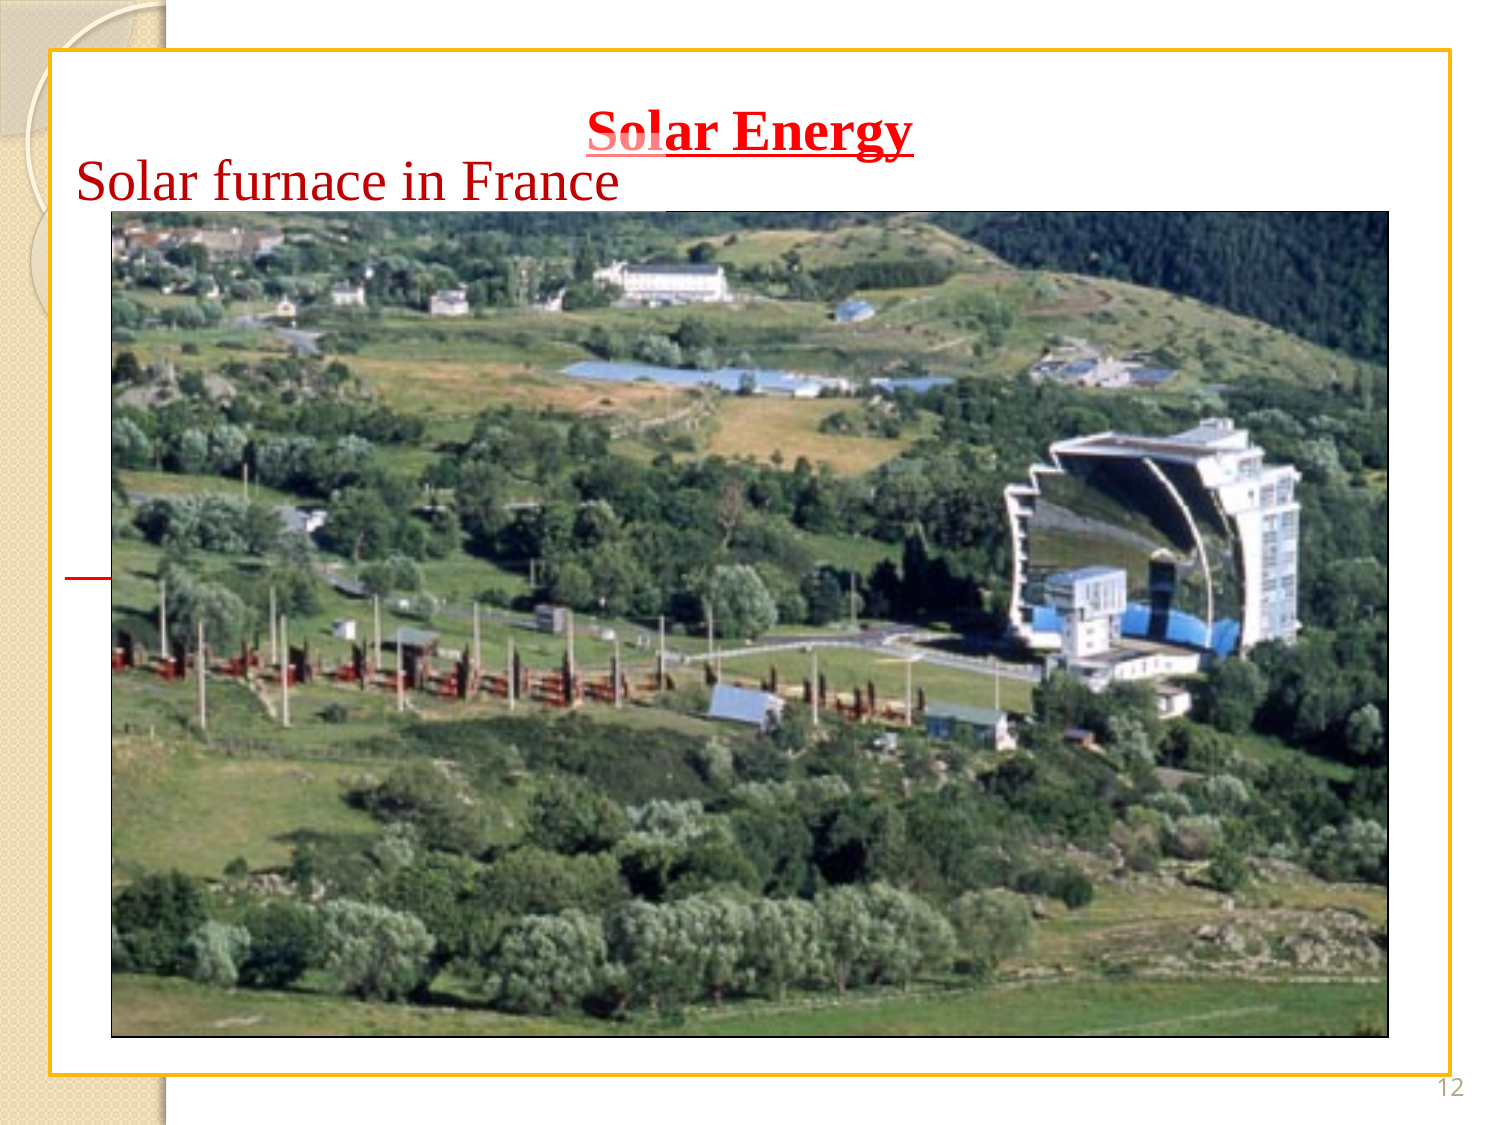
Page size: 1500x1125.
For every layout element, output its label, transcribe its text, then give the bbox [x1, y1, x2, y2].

picture [112, 211, 1388, 1037]
slide_number 12 [1413, 1034, 1488, 1113]
text_box Solar Energy [48, 48, 1452, 1077]
text_box Solar furnace in France [74, 132, 666, 213]
